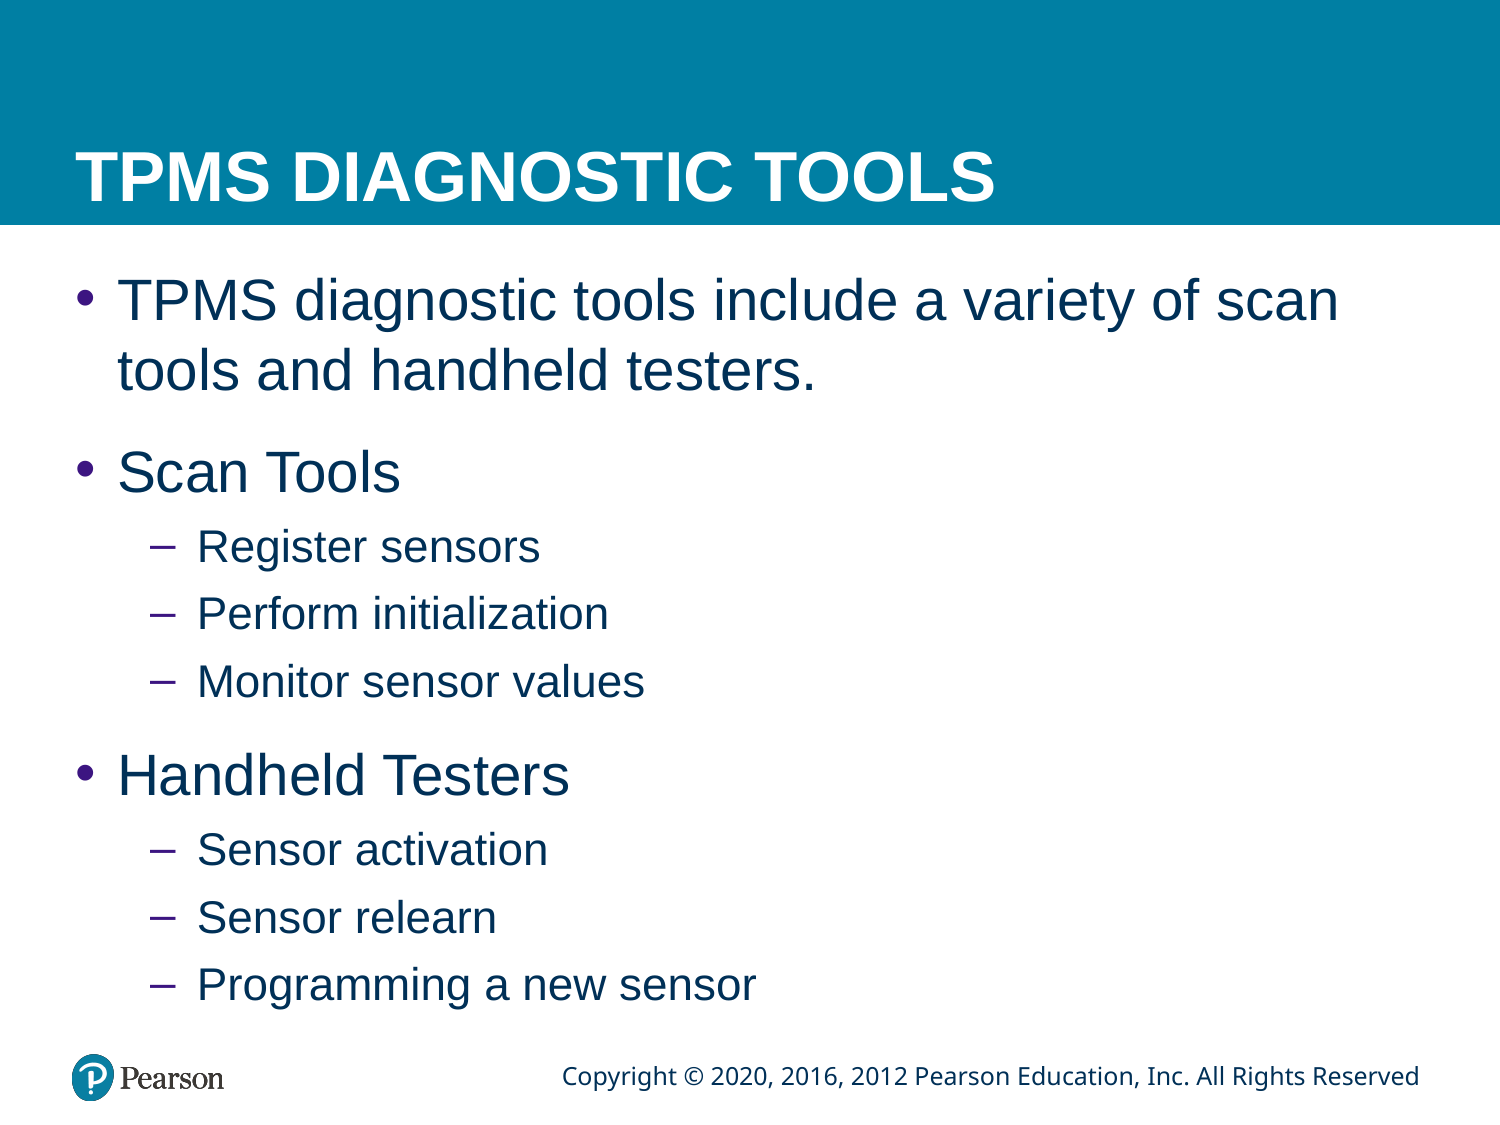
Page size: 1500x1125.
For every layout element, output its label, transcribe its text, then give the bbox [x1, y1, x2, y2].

picture [80, 1063, 106, 1088]
list TPMS diagnostic tools include a variety of scan tools and handheld testers. Scan Tools Register sensors Perform initialization Monitor sensor values Handheld Testers Sensor activation Sensor relearn Programming a new sensor [75, 262, 1425, 1005]
picture [98, 1054, 224, 1101]
picture [72, 1054, 87, 1070]
title TPMS DIAGNOSTIC TOOLS [75, 35, 1425, 216]
picture [72, 1088, 83, 1101]
